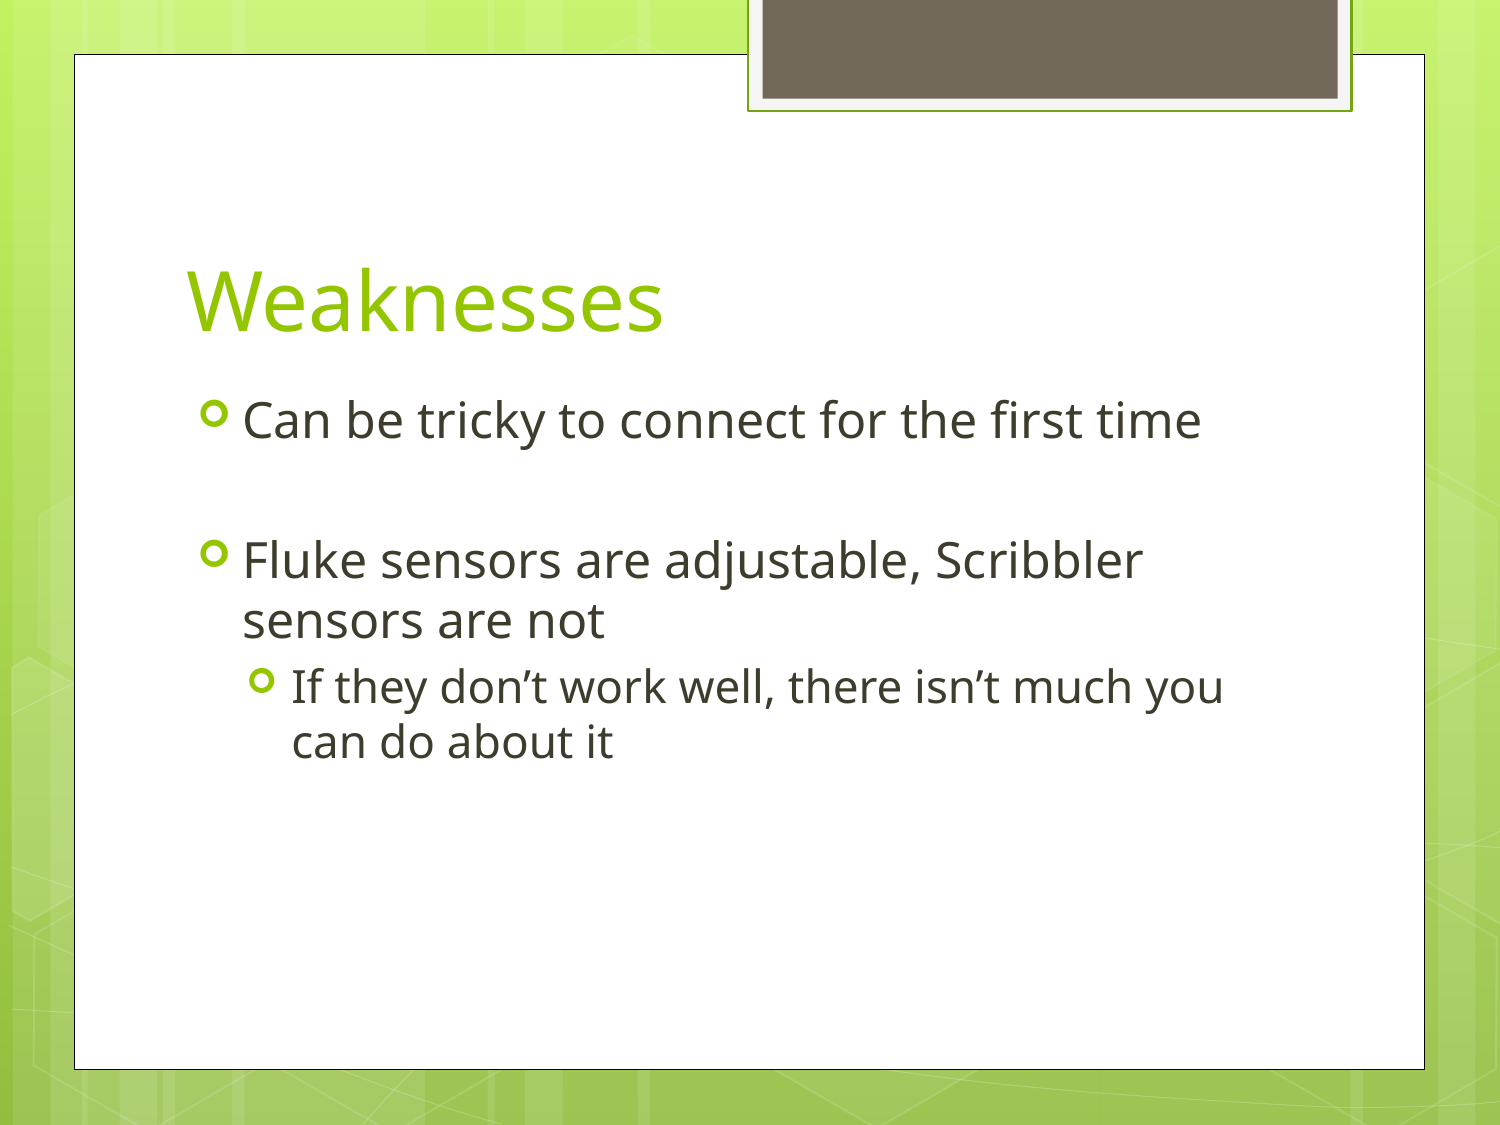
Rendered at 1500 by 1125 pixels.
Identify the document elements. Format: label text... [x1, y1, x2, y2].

title Weaknesses [171, 168, 1324, 357]
list Can be tricky to connect for the first time Fluke sensors are adjustable, Scribbler sensors are not If they don’t work well, there isn’t much you can do about it [171, 381, 1283, 957]
